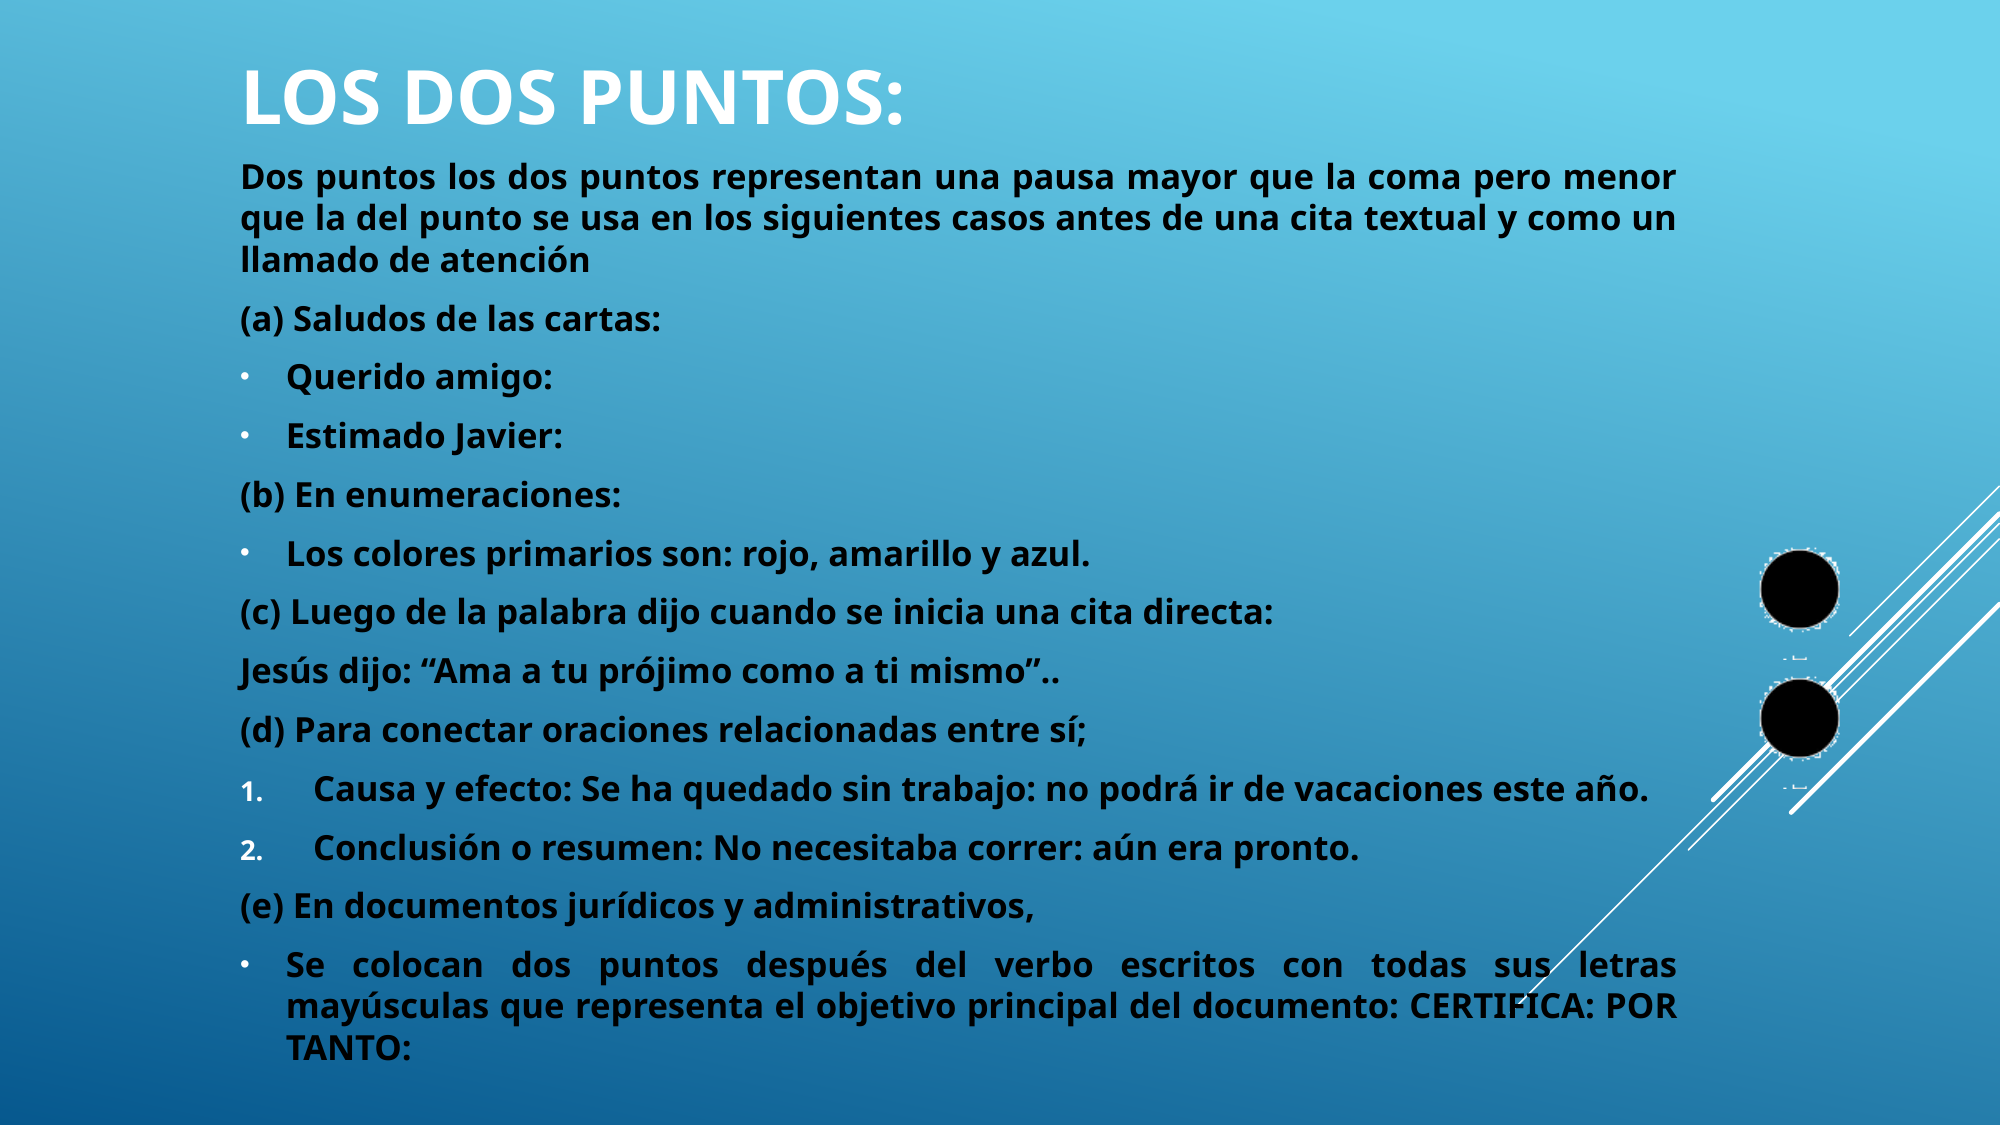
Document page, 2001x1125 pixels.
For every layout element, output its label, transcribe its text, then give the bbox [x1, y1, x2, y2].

title Los dos puntos: [225, 27, 1800, 162]
picture [1623, 500, 1976, 789]
list Dos puntos los dos puntos representan una pausa mayor que la coma pero menor que la del punto se usa en los siguientes casos antes de una cita textual y como un llamado de atención (a) Saludos de las cartas: Querido amigo: Estimado Javier: (b) En enumeraciones: Los colores primarios son: rojo, amarillo y azul. (c) Luego de la palabra dijo cuando se inicia una cita directa: Jesús dijo: “Ama a tu prójimo como a ti mismo”.. (d) Para conectar oraciones relacionadas entre sí; Causa y efecto: Se ha quedado sin trabajo: no podrá ir de vacaciones este año. Conclusión o resumen: No necesitaba correr: aún era pronto. (e) En documentos jurídicos y administrativos, Se colocan dos puntos después del verbo escritos con todas sus letras mayúsculas que representa el objetivo principal del documento: CERTIFICA: POR TANTO: [225, 144, 1693, 1078]
